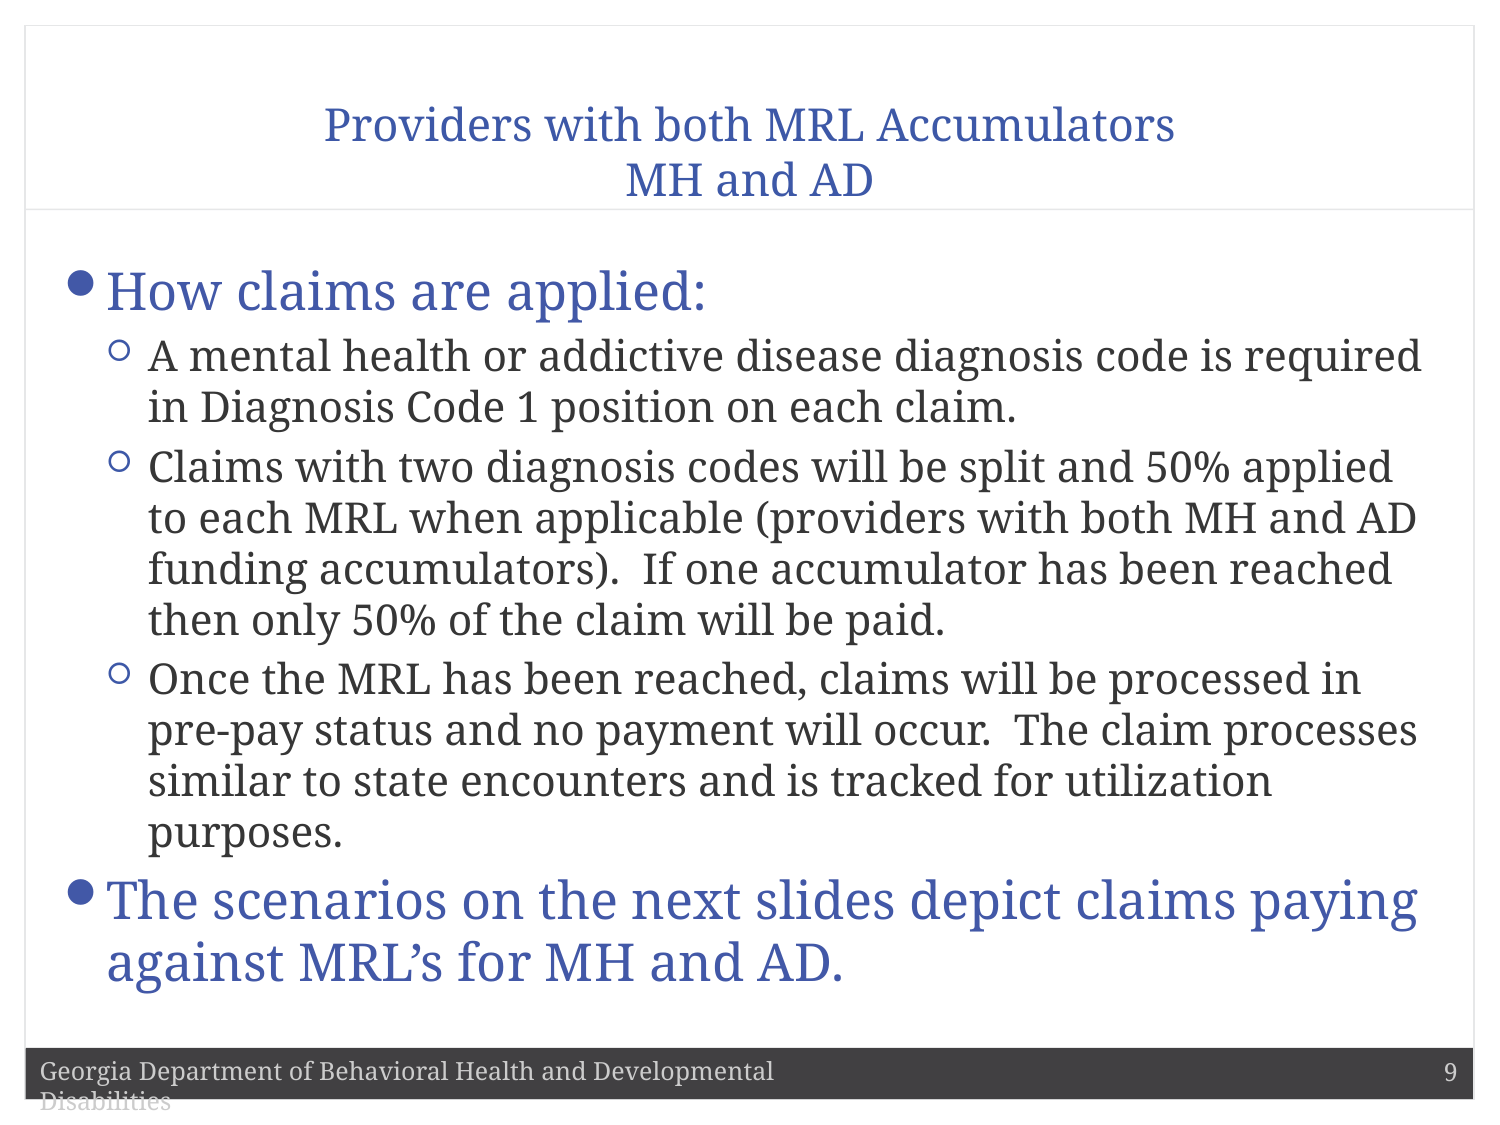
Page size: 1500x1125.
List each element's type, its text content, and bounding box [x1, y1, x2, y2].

title Providers with both MRL Accumulators MH and AD [50, 87, 1450, 213]
list How claims are applied: A mental health or addictive disease diagnosis code is required in Diagnosis Code 1 position on each claim. Claims with two diagnosis codes will be split and 50% applied to each MRL when applicable (providers with both MH and AD funding accumulators). If one accumulator has been reached then only 50% of the claim will be paid. Once the MRL has been reached, claims will be processed in pre-pay status and no payment will occur. The claim processes similar to state encounters and is tracked for utilization purposes. The scenarios on the next slides depict claims paying against MRL’s for MH and AD. [49, 250, 1445, 1001]
